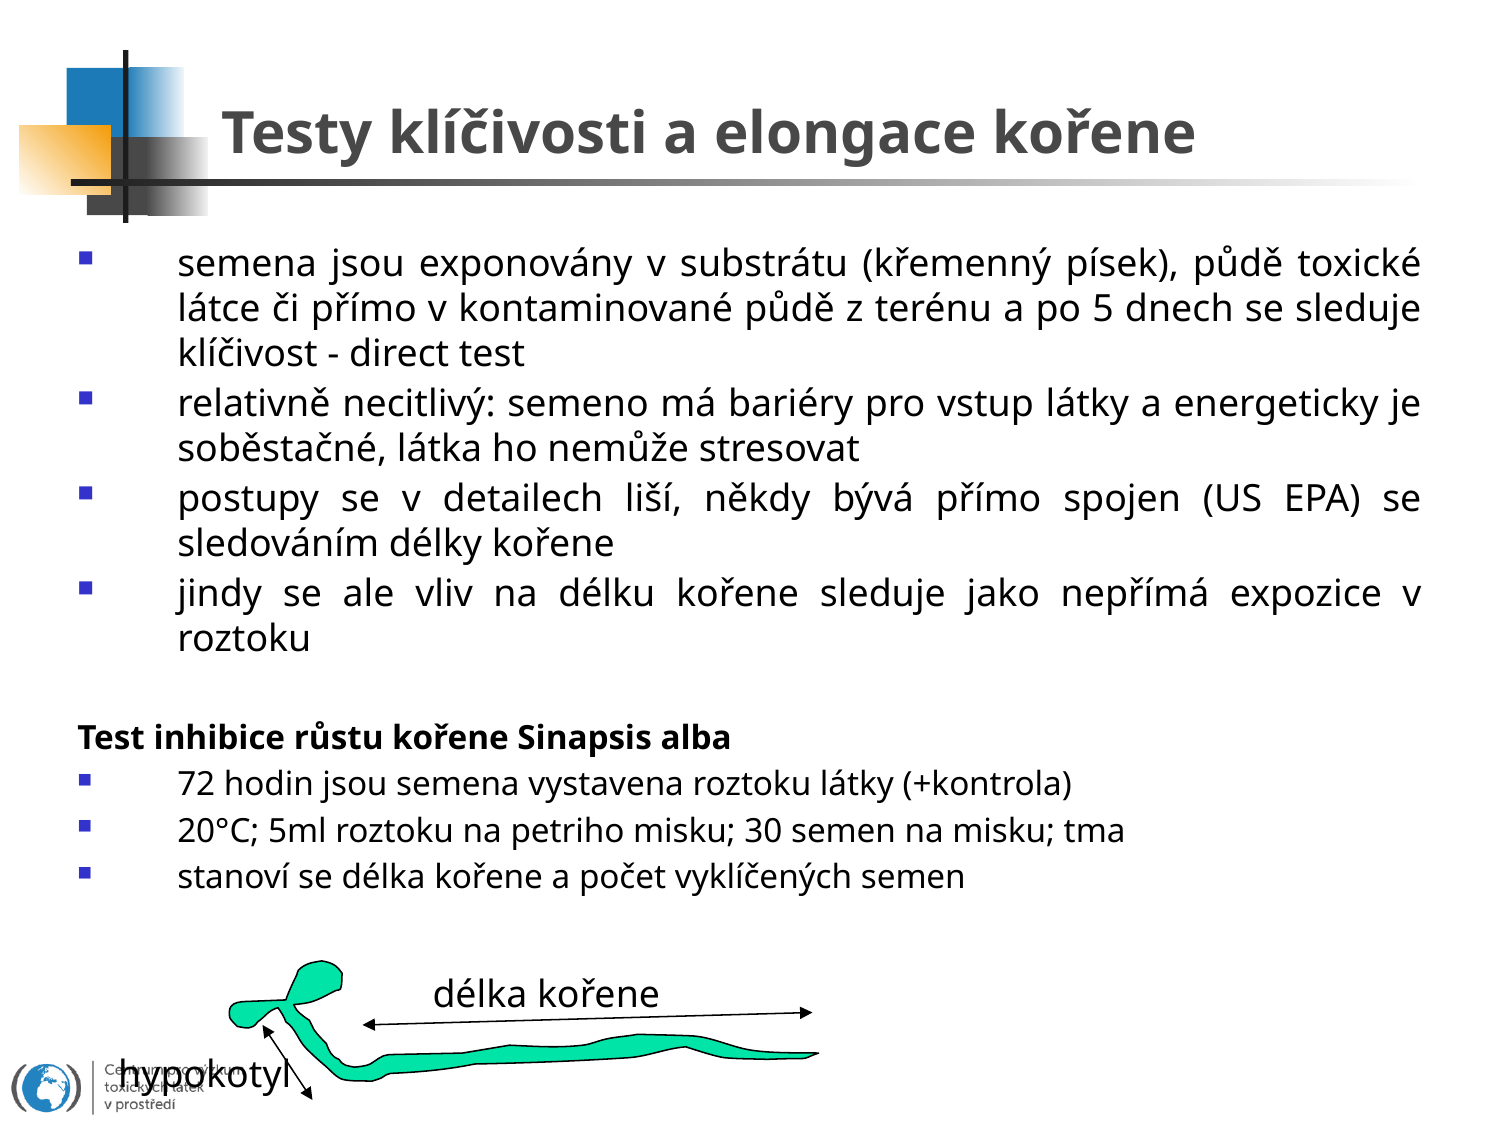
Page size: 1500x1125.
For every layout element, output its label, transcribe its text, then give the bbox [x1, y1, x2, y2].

text_box délka kořene [417, 962, 676, 1023]
text_box semena jsou exponovány v substrátu (křemenný písek), půdě toxické látce či přímo v kontaminované půdě z terénu a po 5 dnech se sleduje klíčivost - direct test relativně necitlivý: semeno má bariéry pro vstup látky a energeticky je soběstačné, látka ho nemůže stresovat postupy se v detailech liší, někdy bývá přímo spojen (US EPA) se sledováním délky kořene jindy se ale vliv na délku kořene sleduje jako nepřímá expozice v roztoku Test inhibice růstu kořene Sinapsis alba 72 hodin jsou semena vystavena roztoku látky (+kontrola) 20°C; 5ml roztoku na petriho misku; 30 semen na misku; tma stanoví se délka kořene a počet vyklíčených semen [62, 231, 1438, 963]
text_box [262, 1024, 275, 1042]
text_box [307, 1086, 313, 1100]
title Testy klíčivosti a elongace kořene [206, 0, 1500, 173]
text_box hypokotyl [103, 1042, 307, 1103]
text_box [362, 1018, 438, 1031]
picture [11, 1060, 244, 1115]
text_box [676, 1006, 813, 1020]
text_box [229, 960, 819, 1082]
